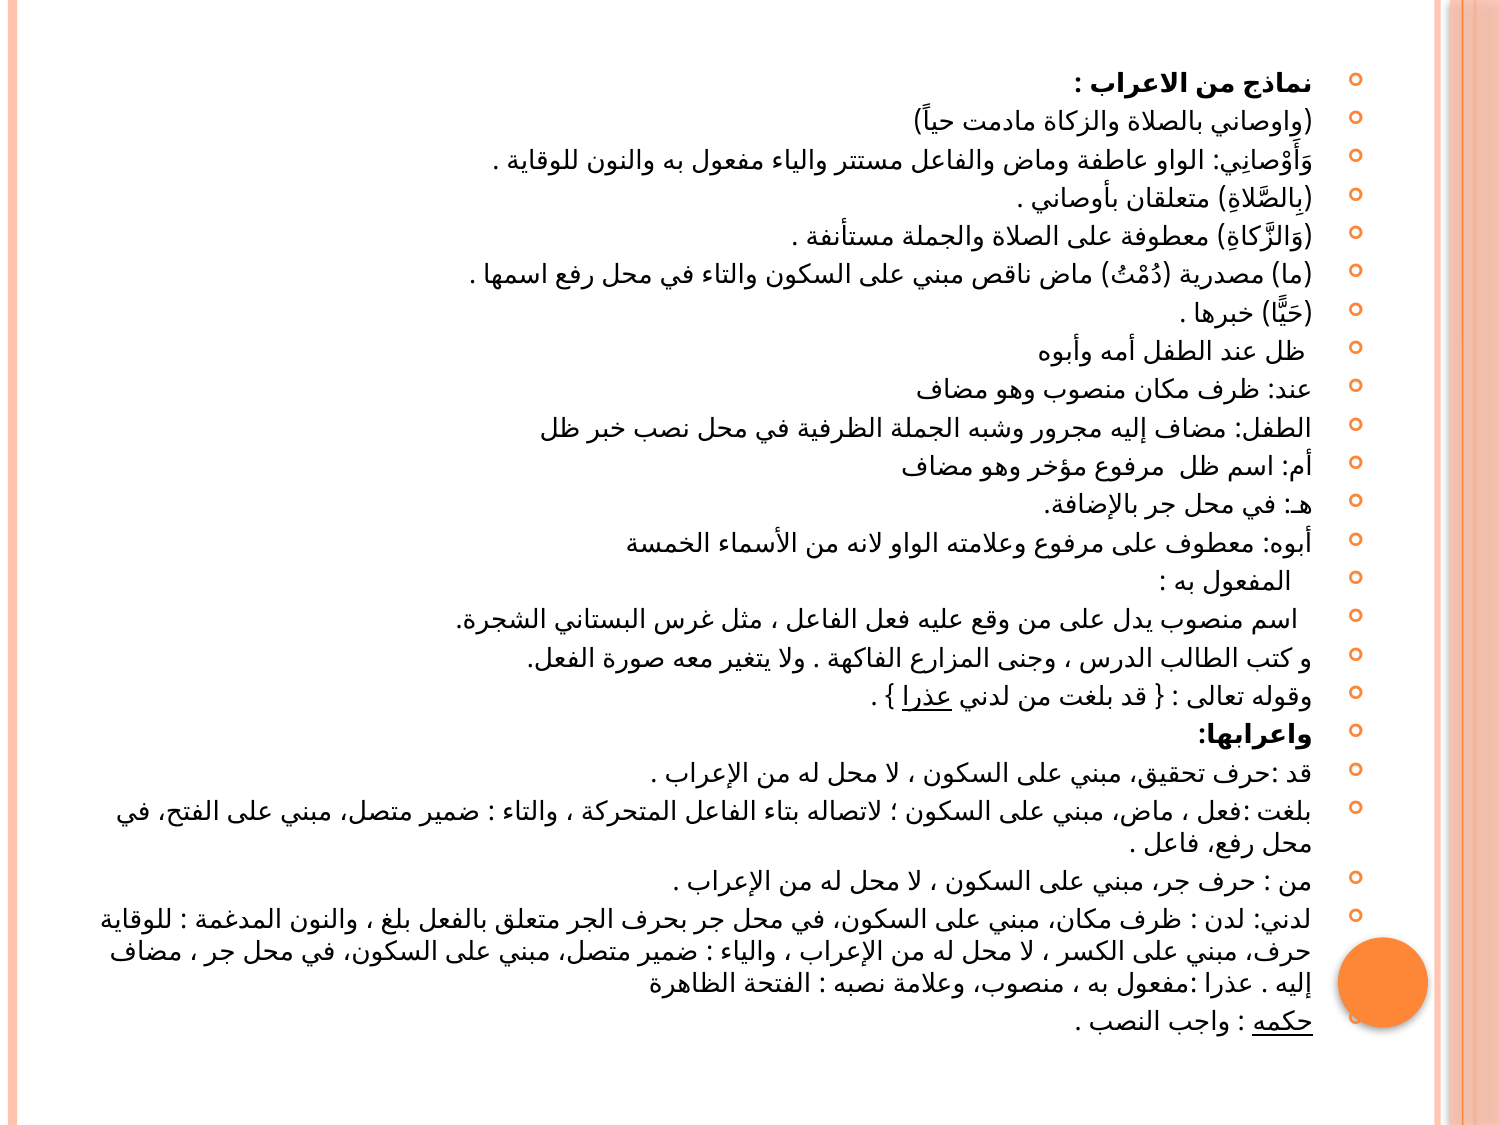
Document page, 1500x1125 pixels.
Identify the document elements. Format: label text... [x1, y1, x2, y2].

list نماذج من الاعراب : (واوصاني بالصلاة والزكاة مادمت حياً) وَأَوْصانِي: الواو عاطفة وماض والفاعل مستتر والياء مفعول به والنون للوقاية . (بِالصَّلاةِ) متعلقان بأوصاني . (وَالزَّكاةِ) معطوفة على الصلاة والجملة مستأنفة . (ما) مصدرية (دُمْتُ) ماض ناقص مبني على السكون والتاء في محل رفع اسمها . (حَيًّا) خبرها . ظل عند الطفل أمه وأبوه عند: ظرف مكان منصوب وهو مضاف الطفل: مضاف إليه مجرور وشبه الجملة الظرفية في محل نصب خبر ظل أم: اسم ظل مرفوع مؤخر وهو مضاف هـ: في محل جر بالإضافة. أبوه: معطوف على مرفوع وعلامته الواو لانه من الأسماء الخمسة المفعول به : اسم منصوب يدل على من وقع عليه فعل الفاعل ، مثل غرس البستاني الشجرة. و كتب الطالب الدرس ، وجنى المزارع الفاكهة . ولا يتغير معه صورة الفعل. وقوله تعالى : { قد بلغت من لدني عذرا } . واعرابها: قد :حرف تحقيق، مبني على السكون ، لا محل له من الإعراب . بلغت :فعل ، ماض، مبني على السكون ؛ لاتصاله بتاء الفاعل المتحركة ، والتاء : ضمير متصل، مبني على الفتح، في محل رفع، فاعل . من : حرف جر، مبني على السكون ، لا محل له من الإعراب . لدني: لدن : ظرف مكان، مبني على السكون، في محل جر بحرف الجر متعلق بالفعل بلغ ، والنون المدغمة : للوقاية حرف، مبني على الكسر ، لا محل له من الإعراب ، والياء : ضمير متصل، مبني على السكون، في محل جر ، مضاف إليه . عذرا :مفعول به ، منصوب، وعلامة نصبه : الفتحة الظاهرة حكمه : واجب النصب . [75, 58, 1372, 1062]
